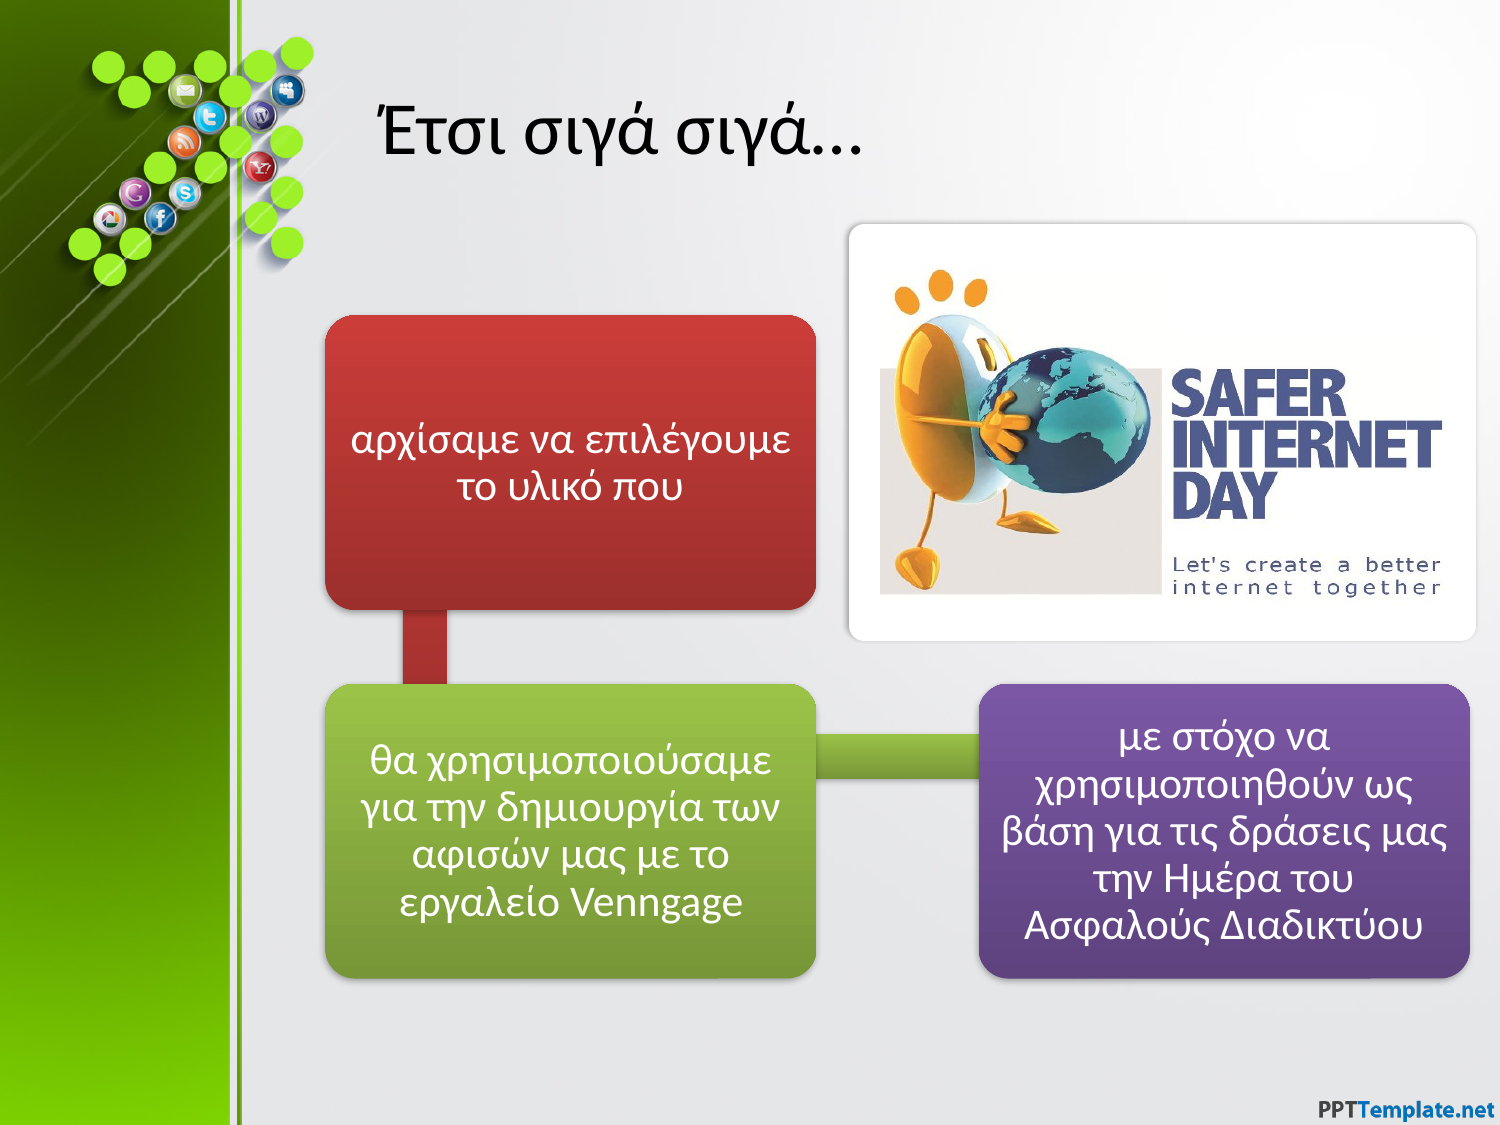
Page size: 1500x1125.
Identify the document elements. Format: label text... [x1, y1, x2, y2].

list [324, 211, 1471, 1083]
picture [0, 0, 1500, 1125]
title Έτσι σιγά σιγά… [366, 61, 1419, 187]
